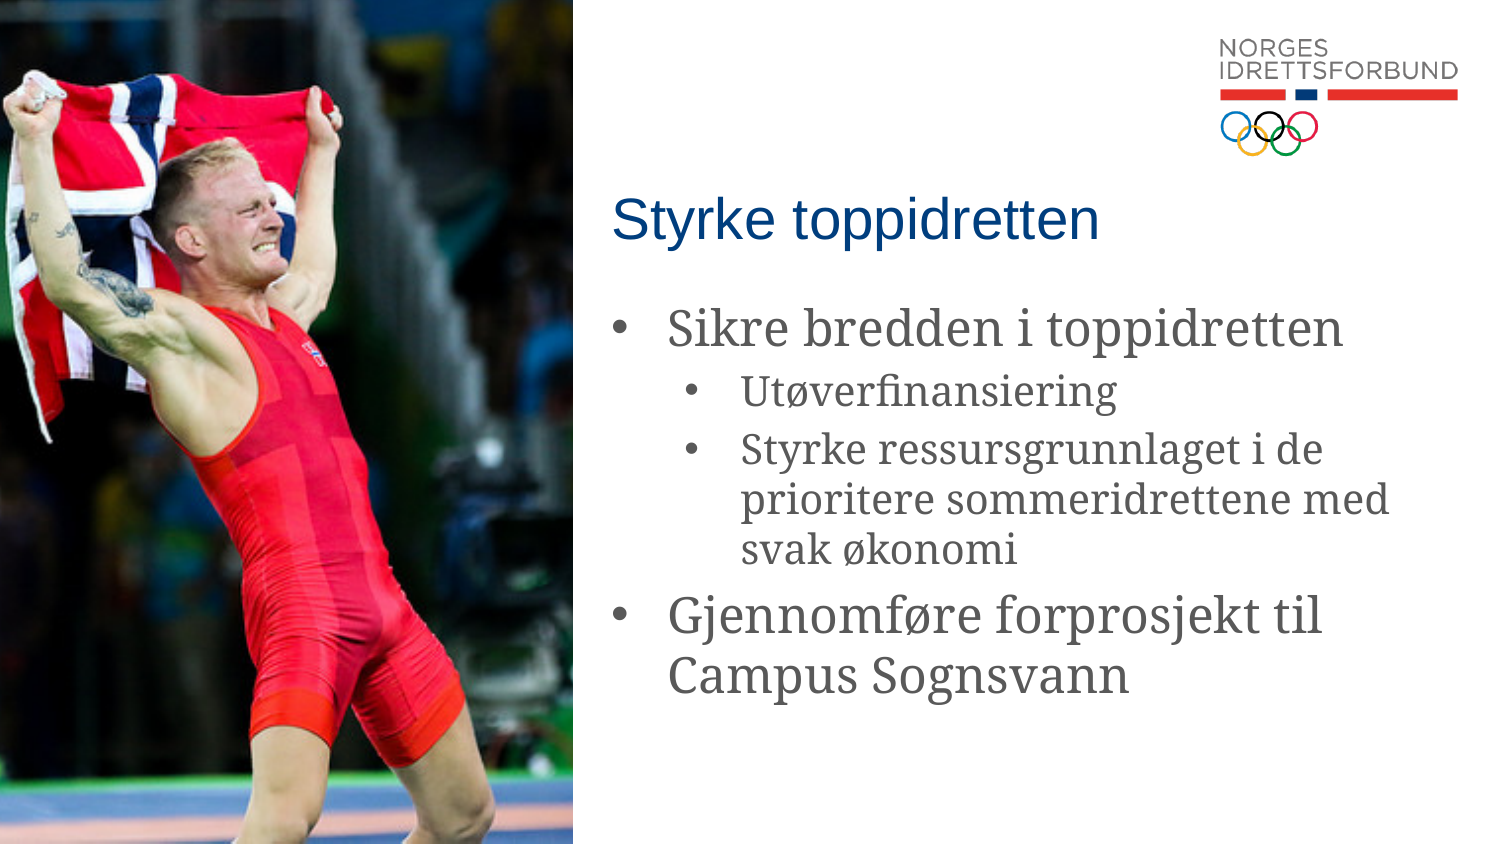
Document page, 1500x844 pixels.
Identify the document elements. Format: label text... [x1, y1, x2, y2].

title Styrke toppidretten [596, 173, 1459, 289]
list Sikre bredden i toppidretten Utøverfinansiering Styrke ressursgrunnlaget i de prioritere sommeridrettene med svak økonomi Gjennomføre forprosjekt til Campus Sognsvann [596, 289, 1459, 794]
picture [1189, 8, 1488, 186]
picture [0, 0, 574, 844]
